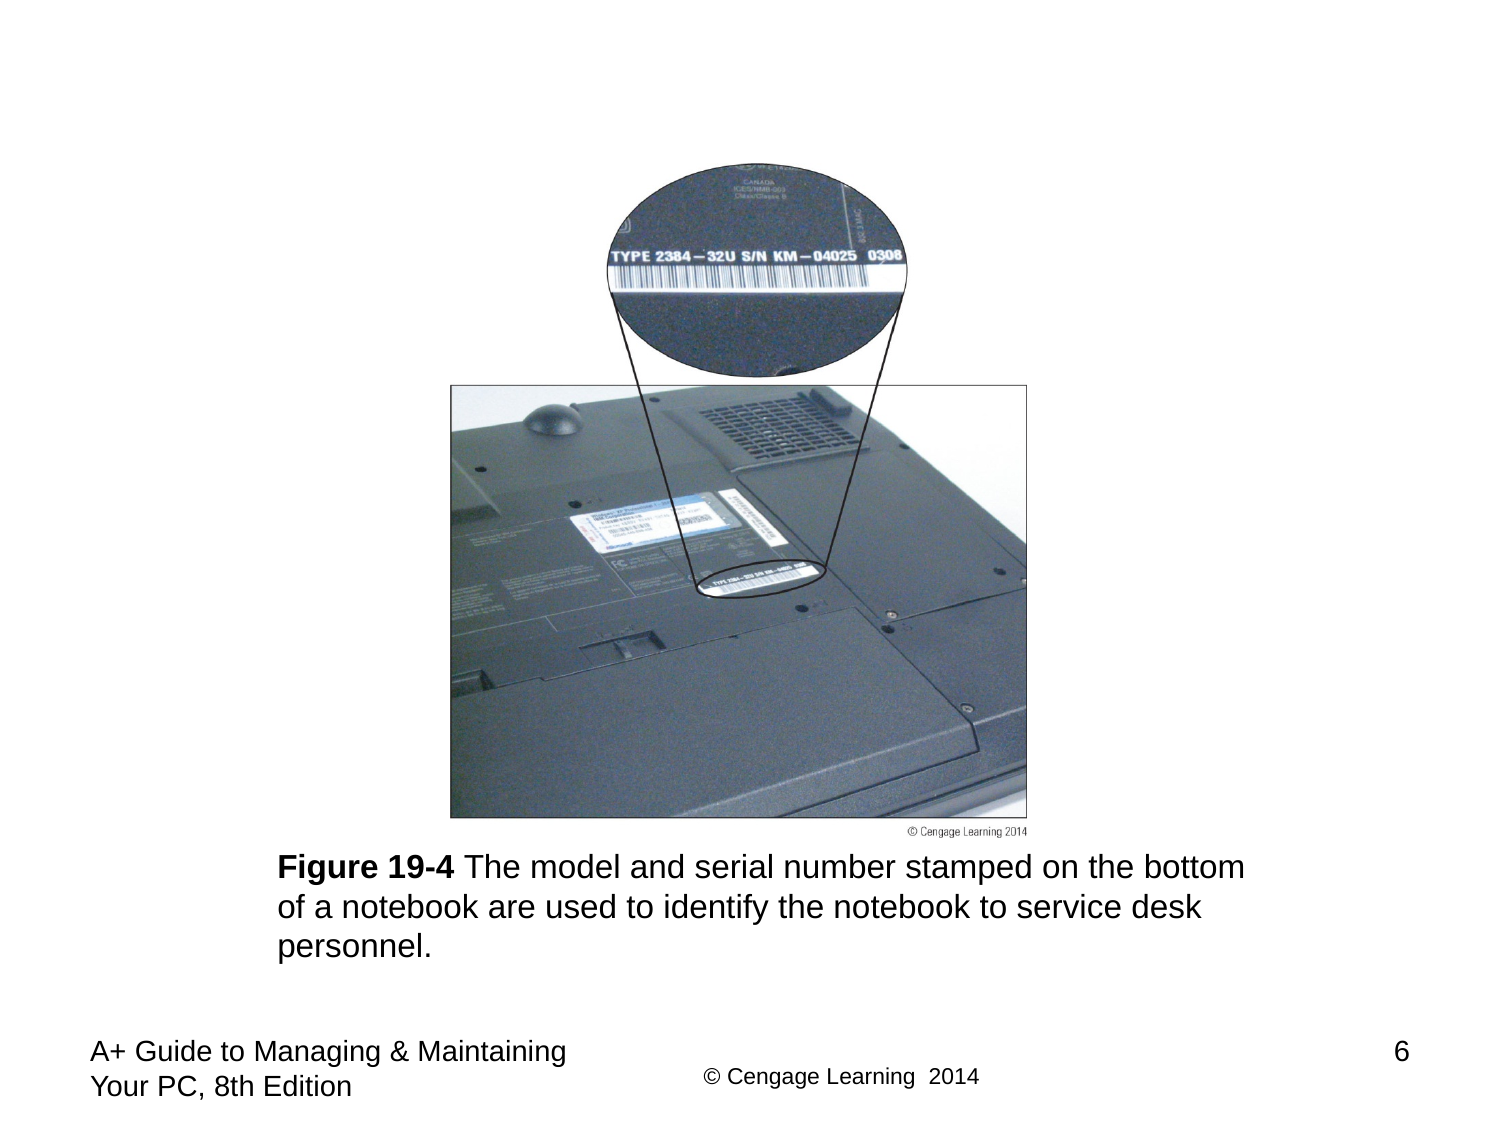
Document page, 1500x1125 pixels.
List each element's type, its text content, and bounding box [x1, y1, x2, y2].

footer A+ Guide to Managing & Maintaining Your PC, 8th Edition [74, 1024, 638, 1103]
slide_number 6 [1074, 1024, 1426, 1103]
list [449, 163, 1027, 838]
text_box Figure 19-4 The model and serial number stamped on the bottom of a notebook are used to identify the notebook to service desk personnel. [262, 837, 1275, 972]
